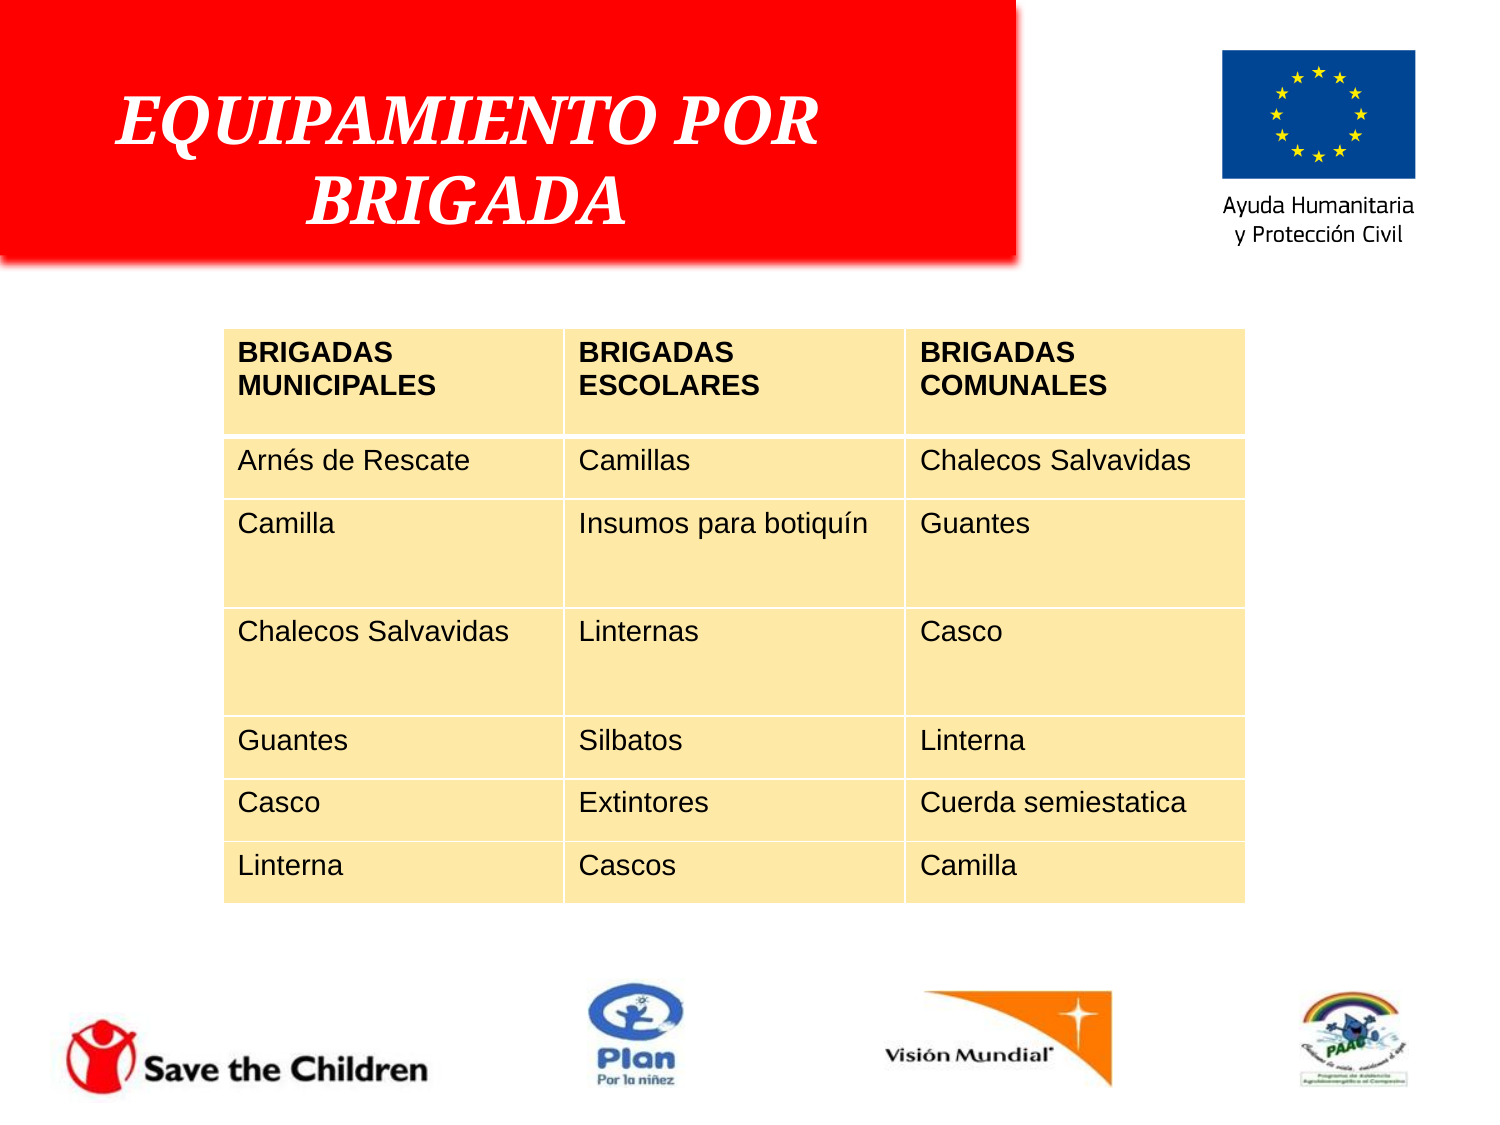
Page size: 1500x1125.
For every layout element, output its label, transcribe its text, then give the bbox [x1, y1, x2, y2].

table_cell Silbatos [565, 717, 904, 778]
table_header BRIGADAS COMUNALES [906, 329, 1245, 434]
table_cell Insumos para botiquín [565, 500, 904, 607]
table_cell Extintores [565, 780, 904, 841]
table_cell Chalecos Salvavidas [224, 609, 563, 715]
table_cell Linterna [906, 717, 1245, 778]
table_cell Casco [906, 609, 1245, 715]
picture [50, 1012, 444, 1103]
table_header BRIGADAS MUNICIPALES [224, 329, 563, 434]
table_cell Linternas [565, 609, 904, 715]
table_cell Casco [224, 780, 563, 841]
picture [884, 990, 1113, 1088]
table_cell Arnés de Rescate [224, 439, 563, 498]
table_cell Guantes [906, 500, 1245, 607]
table_cell Camillas [565, 439, 904, 498]
table_cell Cascos [565, 842, 904, 903]
text_box EQUIPAMIENTO POR BRIGADA [0, 70, 943, 256]
table_cell Chalecos Salvavidas [906, 439, 1245, 498]
picture [1218, 46, 1419, 246]
table_cell Cuerda semiestatica [906, 780, 1245, 841]
table_cell Camilla [224, 500, 563, 607]
picture [1299, 990, 1409, 1088]
table_cell Guantes [224, 717, 563, 778]
picture [587, 978, 685, 1088]
table_header BRIGADAS ESCOLARES [565, 329, 904, 434]
table_cell Camilla [906, 842, 1245, 903]
table_cell Linterna [224, 842, 563, 903]
